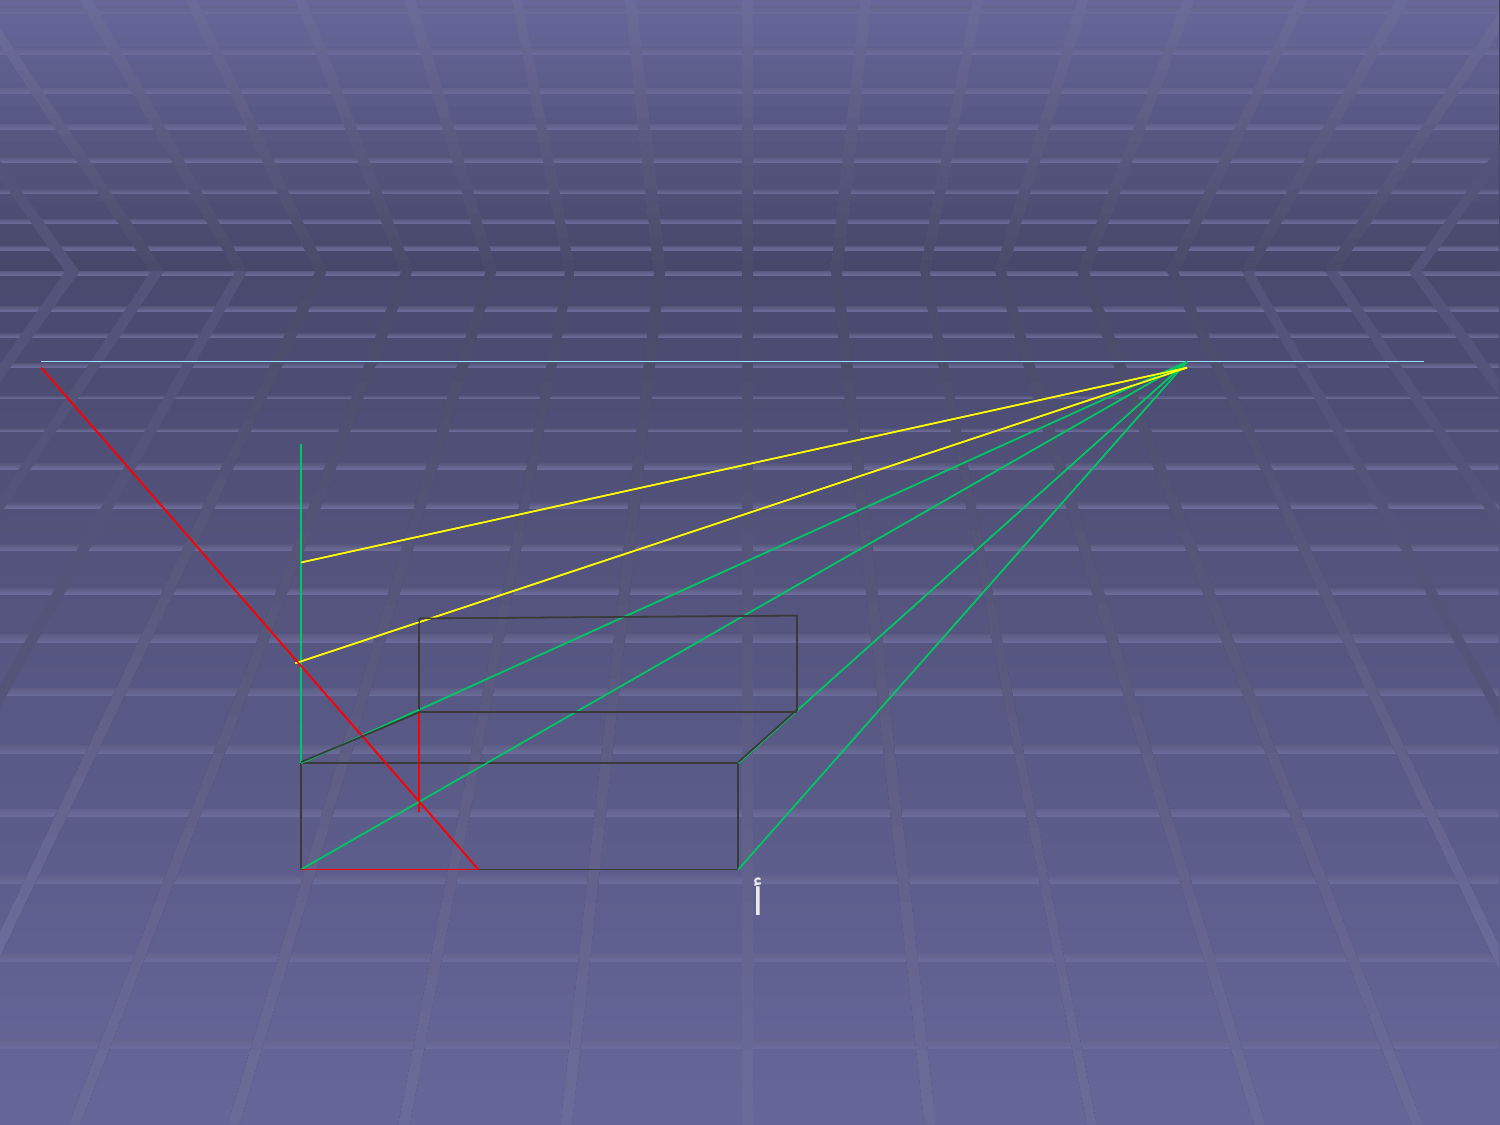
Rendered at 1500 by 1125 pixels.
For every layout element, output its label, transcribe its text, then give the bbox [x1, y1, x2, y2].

text_box أ [741, 879, 768, 931]
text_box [419, 615, 796, 619]
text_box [300, 361, 1188, 366]
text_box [483, 670, 1188, 870]
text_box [479, 367, 1188, 563]
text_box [300, 711, 420, 763]
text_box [738, 709, 798, 763]
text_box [40, 367, 479, 870]
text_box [483, 570, 1188, 664]
